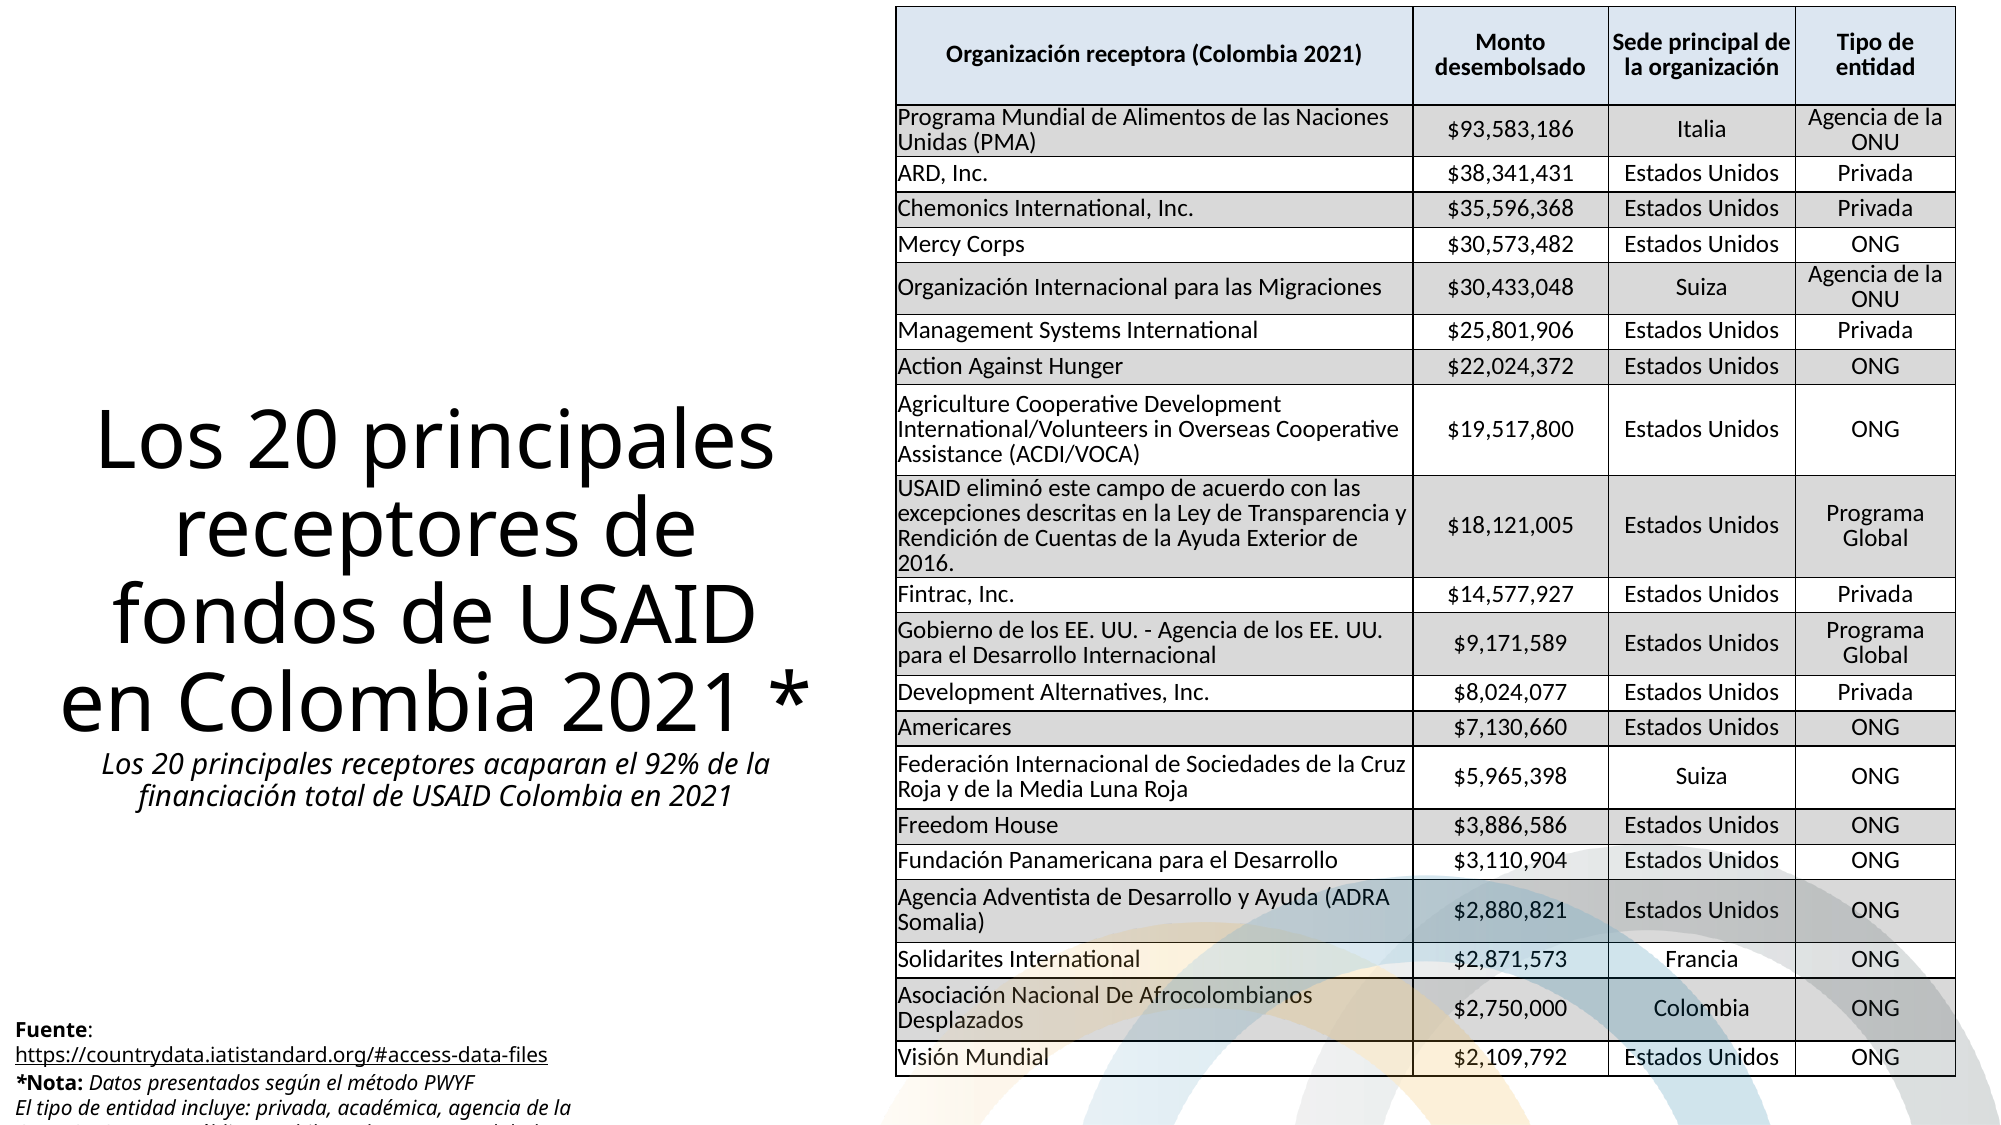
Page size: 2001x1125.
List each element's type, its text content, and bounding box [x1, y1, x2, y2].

table_cell $18,121,005 [1414, 476, 1608, 577]
table_cell Suiza [1609, 263, 1795, 314]
table_cell Privada [1796, 157, 1955, 191]
table_cell Estados Unidos [1609, 193, 1795, 227]
table_cell $5,965,398 [1414, 747, 1608, 808]
table_cell Estados Unidos [1609, 476, 1795, 577]
table_cell Mercy Corps [897, 228, 1412, 262]
table_cell ONG [1796, 228, 1955, 262]
text_box Fuente: https://countrydata.iatistandard.org/#access-data-files *Nota: Datos presentados según el método PWYF El tipo de entidad incluye: privada, académica, agencia de la ONU, ONG, sector público, multilateral, programa global [0, 1008, 615, 1125]
table_cell Organización Internacional para las Migraciones [897, 263, 1412, 314]
table_cell Fintrac, Inc. [897, 578, 1412, 612]
table_cell $38,341,431 [1414, 157, 1608, 191]
table_cell $9,171,589 [1414, 613, 1608, 675]
table_cell Privada [1796, 193, 1955, 227]
table_cell USAID eliminó este campo de acuerdo con las excepciones descritas en la Ley de Transparencia y Rendición de Cuentas de la Ayuda Exterior de 2016. [897, 476, 1412, 577]
table_cell ONG [1796, 350, 1955, 384]
table_cell Estados Unidos [1609, 712, 1795, 745]
table_cell Privada [1796, 676, 1955, 710]
table_header Organización receptora (Colombia 2021) [897, 7, 1412, 104]
table_cell Development Alternatives, Inc. [897, 676, 1412, 710]
table_cell ONG [1796, 747, 1955, 808]
table_header Sede principal de la organización [1609, 7, 1795, 104]
table_cell Agencia de la ONU [1796, 263, 1955, 314]
table_cell $30,433,048 [1414, 263, 1608, 314]
table_cell $8,024,077 [1414, 676, 1608, 710]
table_cell Management Systems International [897, 315, 1412, 349]
table_cell Estados Unidos [1609, 613, 1795, 675]
table_cell Estados Unidos [1609, 350, 1795, 384]
table_cell Programa Global [1796, 476, 1955, 577]
table_cell Action Against Hunger [897, 350, 1412, 384]
table_cell ONG [1796, 810, 1955, 842]
table_cell Programa Mundial de Alimentos de las Naciones Unidas (PMA) [897, 106, 1412, 156]
table_cell Chemonics International, Inc. [897, 193, 1412, 227]
table_cell Freedom House [897, 810, 1412, 842]
table_header Tipo de entidad [1796, 7, 1955, 104]
table_cell ONG [1796, 712, 1955, 745]
table_cell ONG [1796, 385, 1955, 475]
table_cell Suiza [1609, 747, 1795, 808]
table_cell $19,517,800 [1414, 385, 1608, 475]
title Los 20 principales receptores de fondos de USAID en Colombia 2021 * Los 20 principales receptores acaparan el 92% de la financiación total de USAID Colombia en 2021 [44, 70, 828, 820]
table_cell Estados Unidos [1609, 578, 1795, 612]
table_cell $7,130,660 [1414, 712, 1608, 745]
table_cell Programa Global [1796, 613, 1955, 675]
table_cell $93,583,186 [1414, 106, 1608, 156]
table_cell $14,577,927 [1414, 578, 1608, 612]
table_cell ARD, Inc. [897, 157, 1412, 191]
table_cell $30,573,482 [1414, 228, 1608, 262]
table_cell $3,886,586 [1414, 810, 1608, 842]
table_cell Privada [1796, 578, 1955, 612]
table_cell Gobierno de los EE. UU. - Agencia de los EE. UU. para el Desarrollo Internacional [897, 613, 1412, 675]
table_cell $22,024,372 [1414, 350, 1608, 384]
table_header Monto desembolsado [1414, 7, 1608, 104]
table_cell Estados Unidos [1609, 157, 1795, 191]
table_cell Americares [897, 712, 1412, 745]
table_cell $35,596,368 [1414, 193, 1608, 227]
table_cell Federación Internacional de Sociedades de la Cruz Roja y de la Media Luna Roja [897, 747, 1412, 808]
table_cell Agencia de la ONU [1796, 106, 1955, 156]
table_cell Agriculture Cooperative Development International/Volunteers in Overseas Cooperative Assistance (ACDI/VOCA) [897, 385, 1412, 475]
table_cell Estados Unidos [1609, 810, 1795, 842]
table_cell Estados Unidos [1609, 385, 1795, 475]
table_cell Estados Unidos [1609, 315, 1795, 349]
table_cell Estados Unidos [1609, 228, 1795, 262]
table_cell Italia [1609, 106, 1795, 156]
picture [880, 843, 2000, 1125]
table_cell Estados Unidos [1609, 676, 1795, 710]
table_cell Privada [1796, 315, 1955, 349]
table_cell $25,801,906 [1414, 315, 1608, 349]
